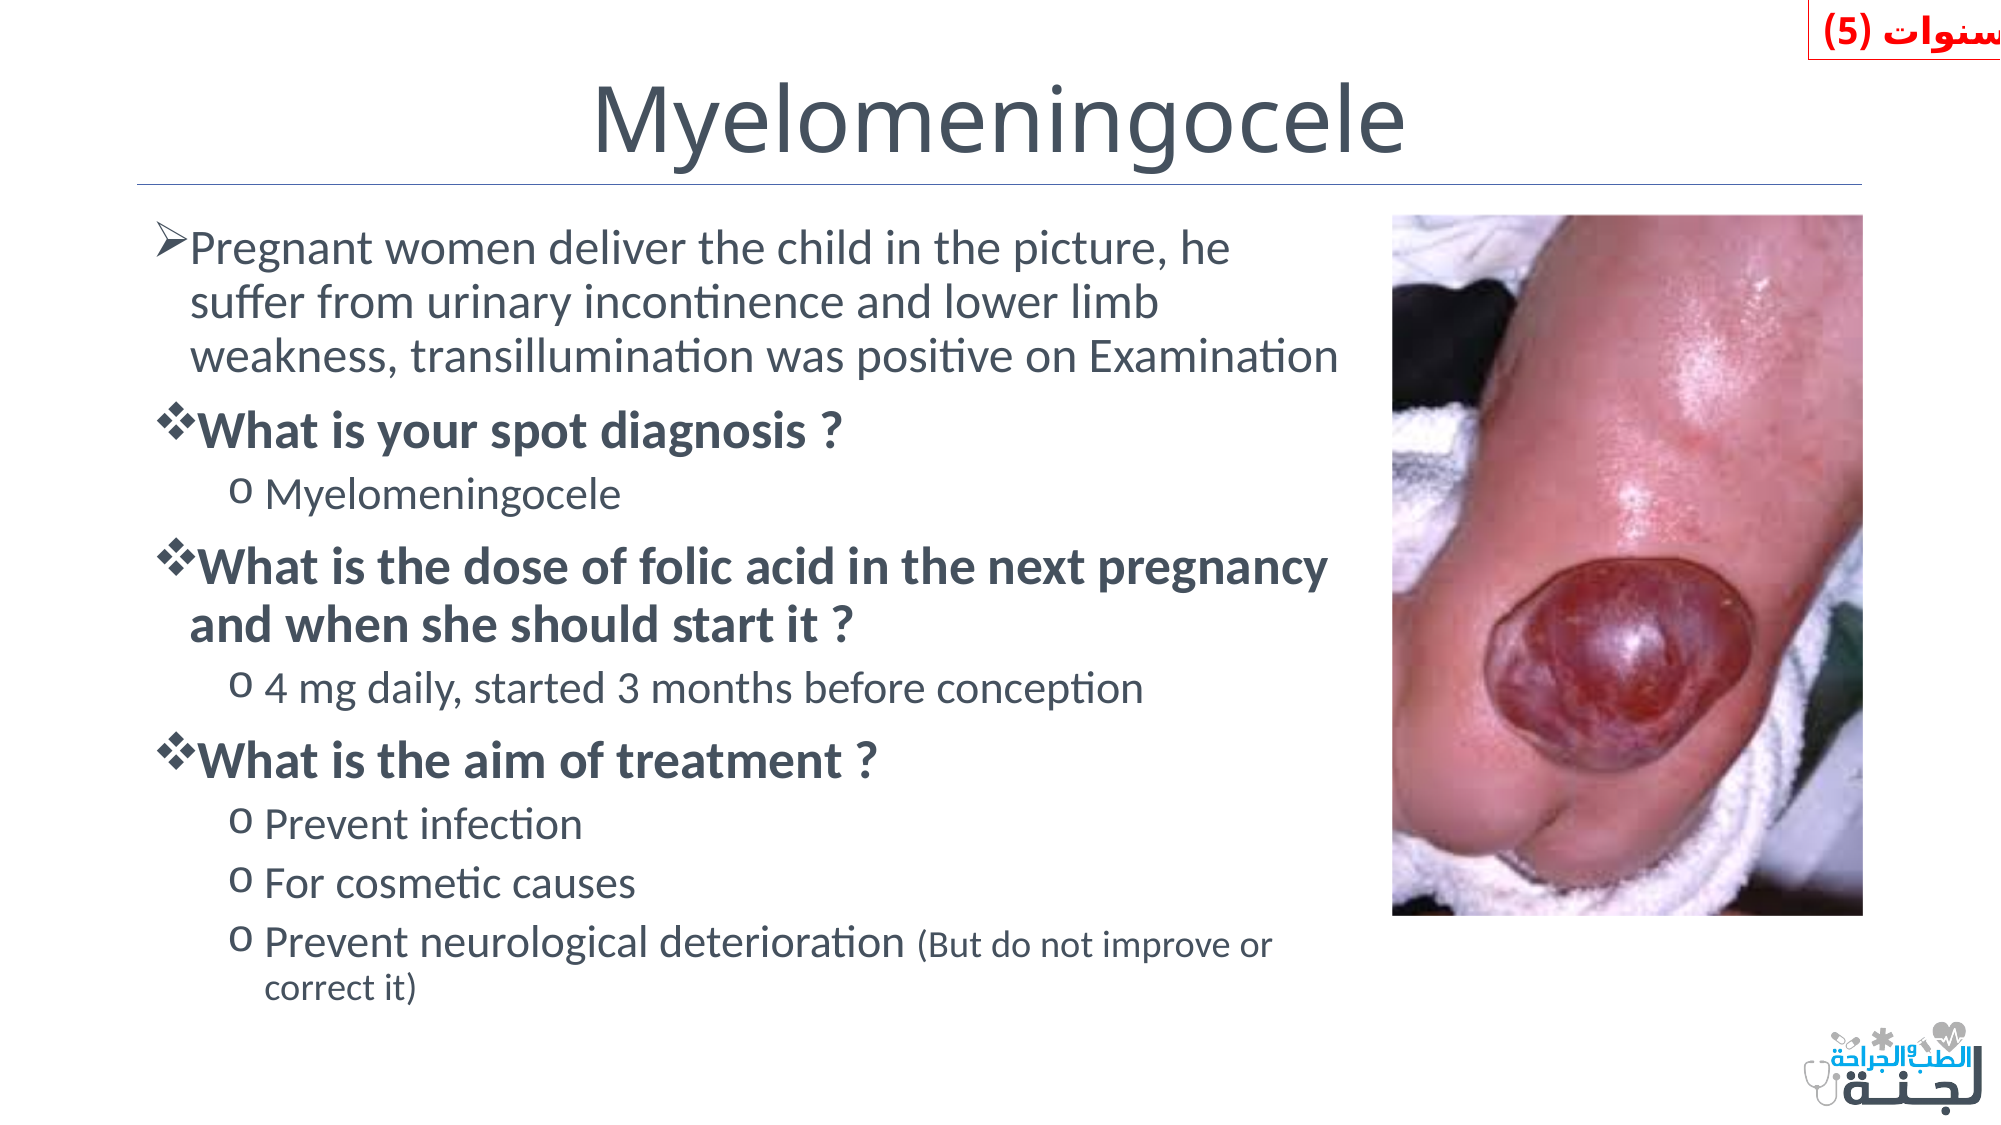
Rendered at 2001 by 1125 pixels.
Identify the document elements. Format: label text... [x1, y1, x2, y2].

list Pregnant women deliver the child in the picture, he suffer from urinary incontinence and lower limb weakness, transillumination was positive on Examination What is your spot diagnosis ? Myelomeningocele What is the dose of folic acid in the next pregnancy and when she should start it ? 4 mg daily, started 3 months before conception What is the aim of treatment ? Prevent infection For cosmetic causes Prevent neurological deterioration (But do not improve or correct it) [137, 214, 1370, 1041]
text_box سنوات (5) [1808, 0, 2000, 60]
picture [1275, 216, 1978, 915]
picture [1793, 1000, 2000, 1124]
title Myelomeningocele [137, 59, 1863, 185]
